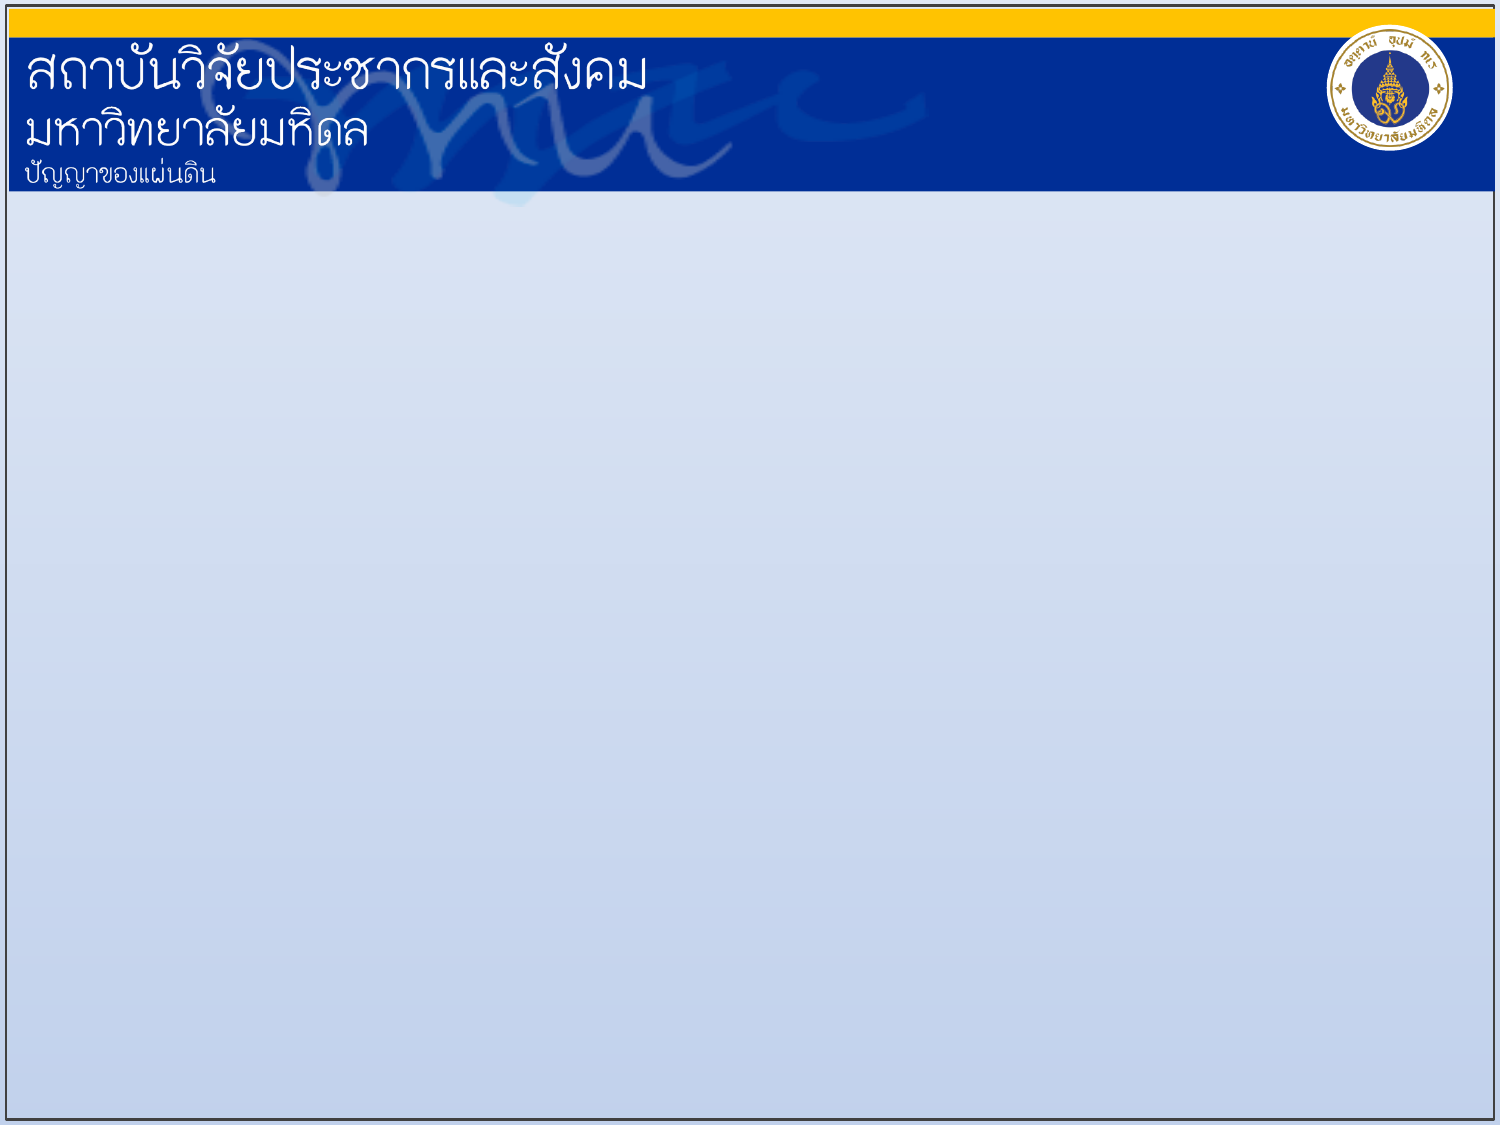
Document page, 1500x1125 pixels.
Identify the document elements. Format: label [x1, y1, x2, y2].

picture [12, 20, 929, 207]
picture [1330, 29, 1449, 147]
